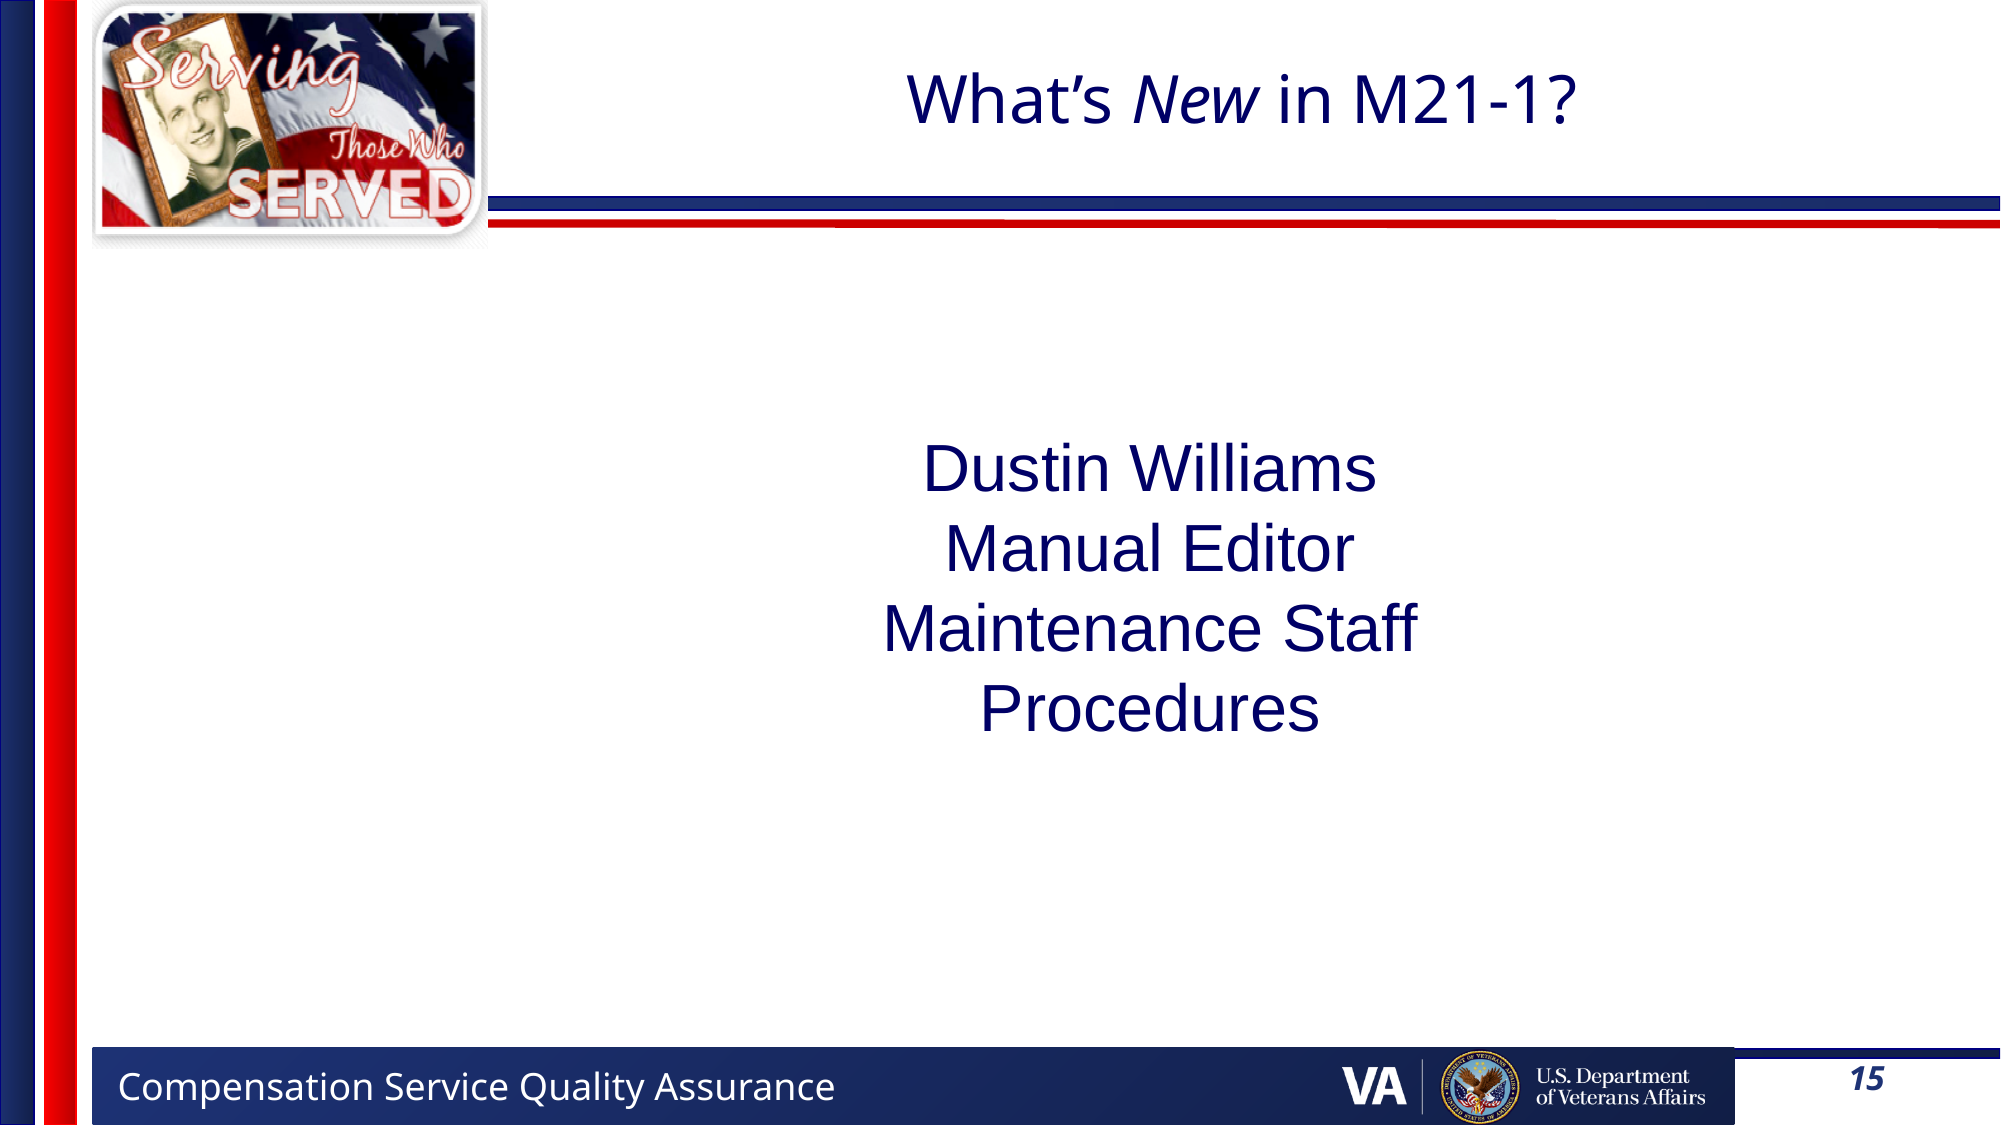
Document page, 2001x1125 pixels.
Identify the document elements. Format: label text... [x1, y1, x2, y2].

text_box Dustin Williams Manual Editor Maintenance Staff Procedures [396, 417, 1904, 753]
slide_number 15 [1733, 1042, 2000, 1118]
title What’s New in M21-1? [483, 0, 2000, 194]
picture [92, 0, 488, 249]
picture [1342, 1049, 1705, 1125]
